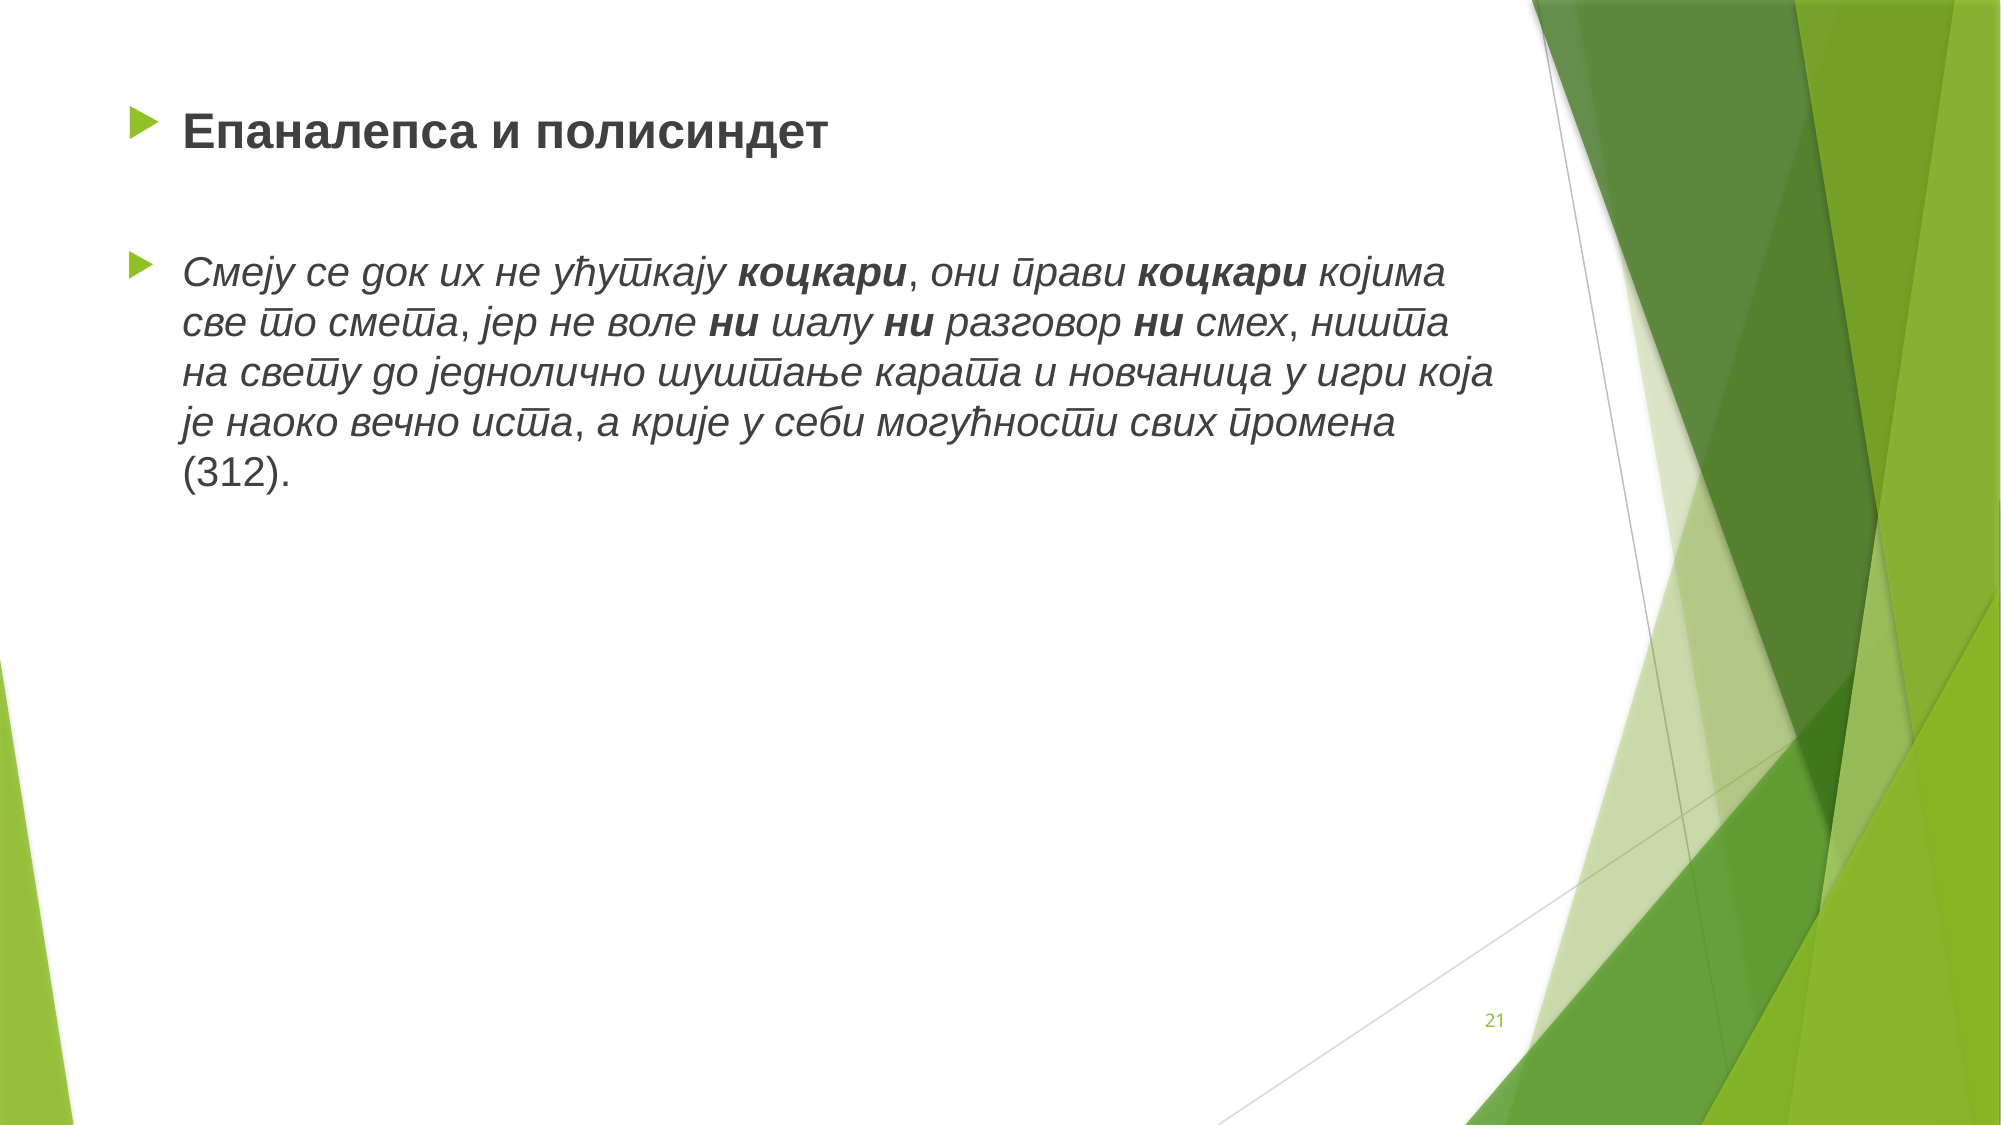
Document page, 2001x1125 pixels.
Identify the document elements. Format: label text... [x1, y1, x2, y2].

slide_number 21 [1409, 991, 1522, 1051]
list Епаналепса и полисиндет Смеју се док их не ућуткају коцкари, они прави коцкари којима све то смета, јер не воле ни шалу ни разговор ни смех, ништа на свету до једнолично шуштање карата и новчаница у игри која је наоко вечно иста, а крије у себи могућности свих промена (312). [111, 90, 1522, 1005]
